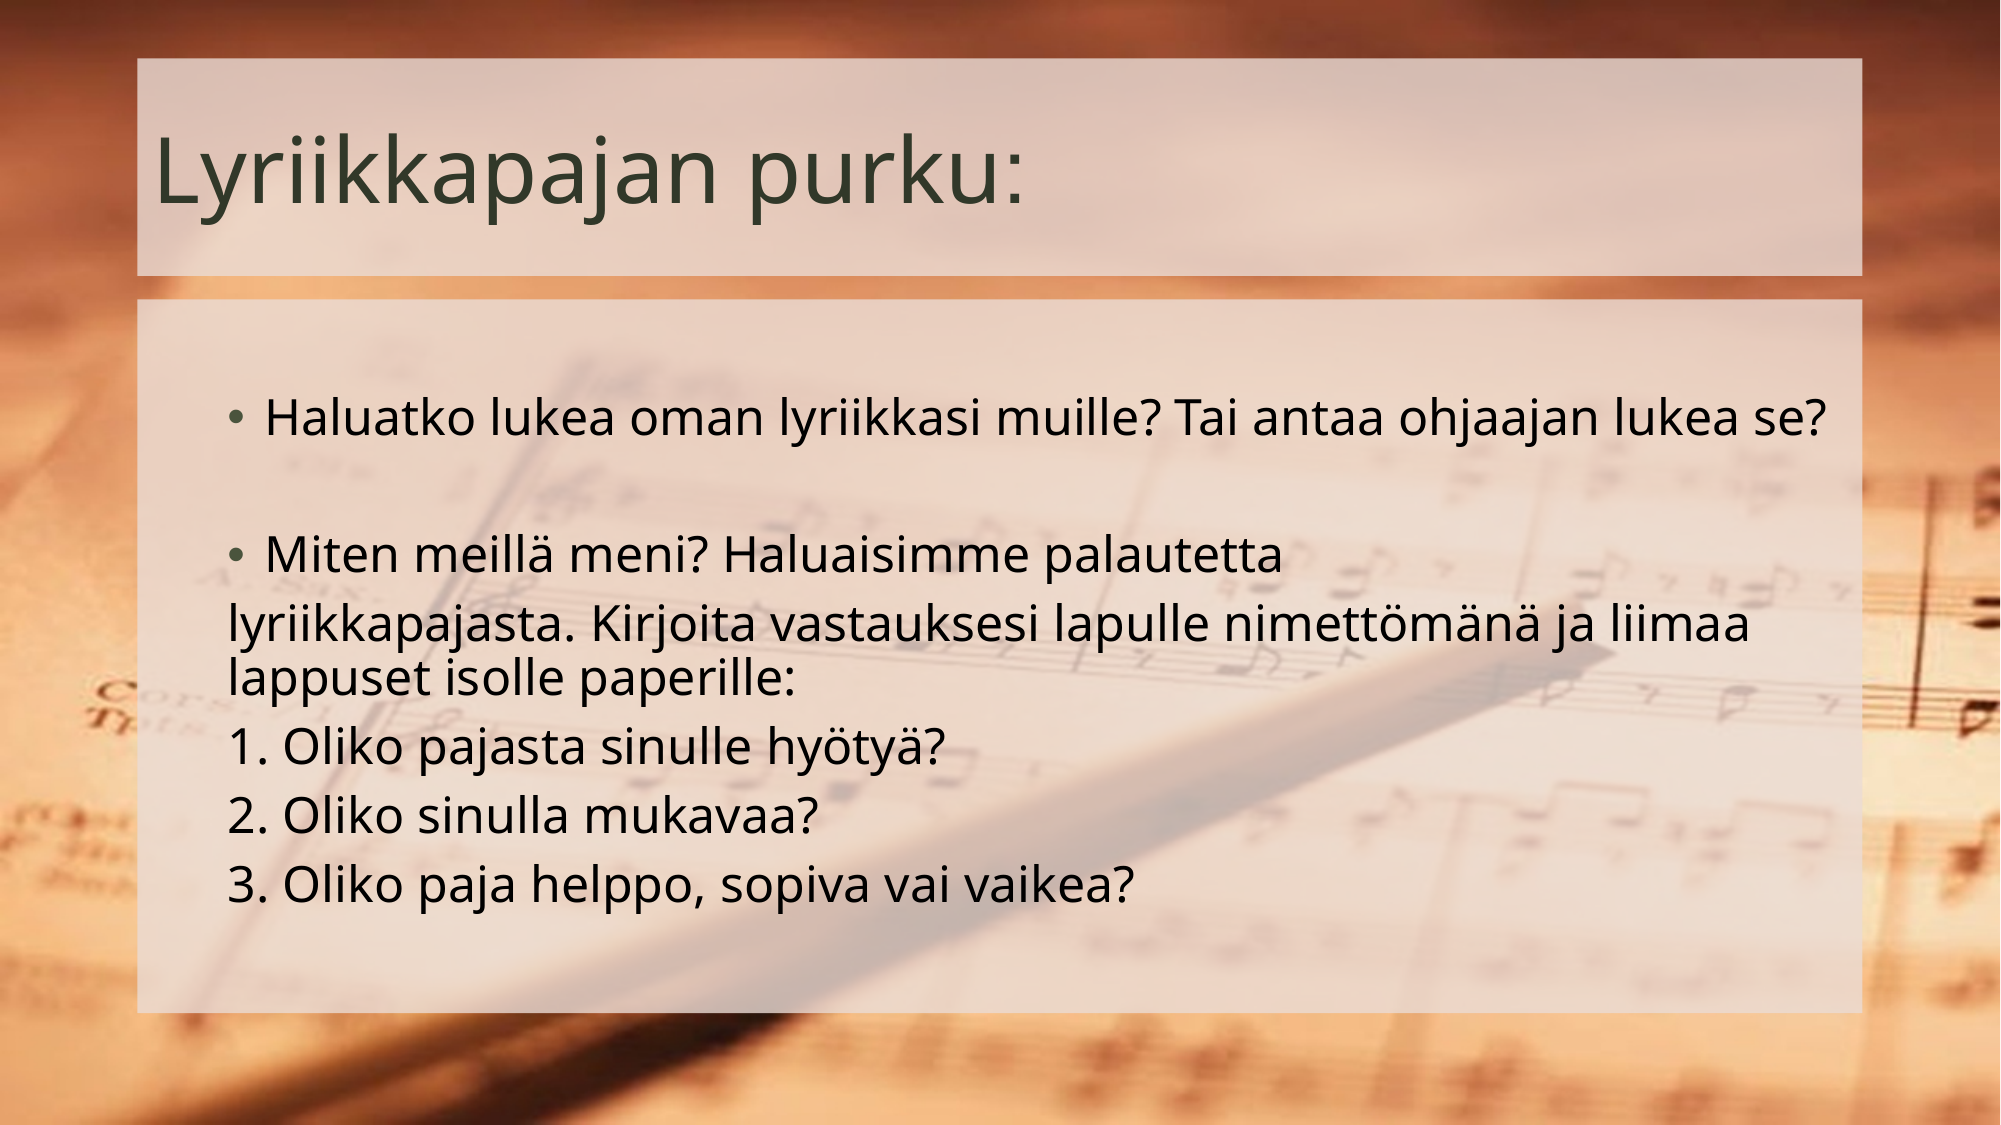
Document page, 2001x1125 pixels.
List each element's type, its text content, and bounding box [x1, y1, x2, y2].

list Haluatko lukea oman lyriikkasi muille? Tai antaa ohjaajan lukea se? Miten meillä meni? Haluaisimme palautetta lyriikkapajasta. Kirjoita vastauksesi lapulle nimettömänä ja liimaa lappuset isolle paperille: 1. Oliko pajasta sinulle hyötyä? 2. Oliko sinulla mukavaa? 3. Oliko paja helppo, sopiva vai vaikea? [137, 299, 1863, 1014]
picture [0, 0, 2001, 1125]
title Lyriikkapajan purku: [137, 58, 1863, 276]
